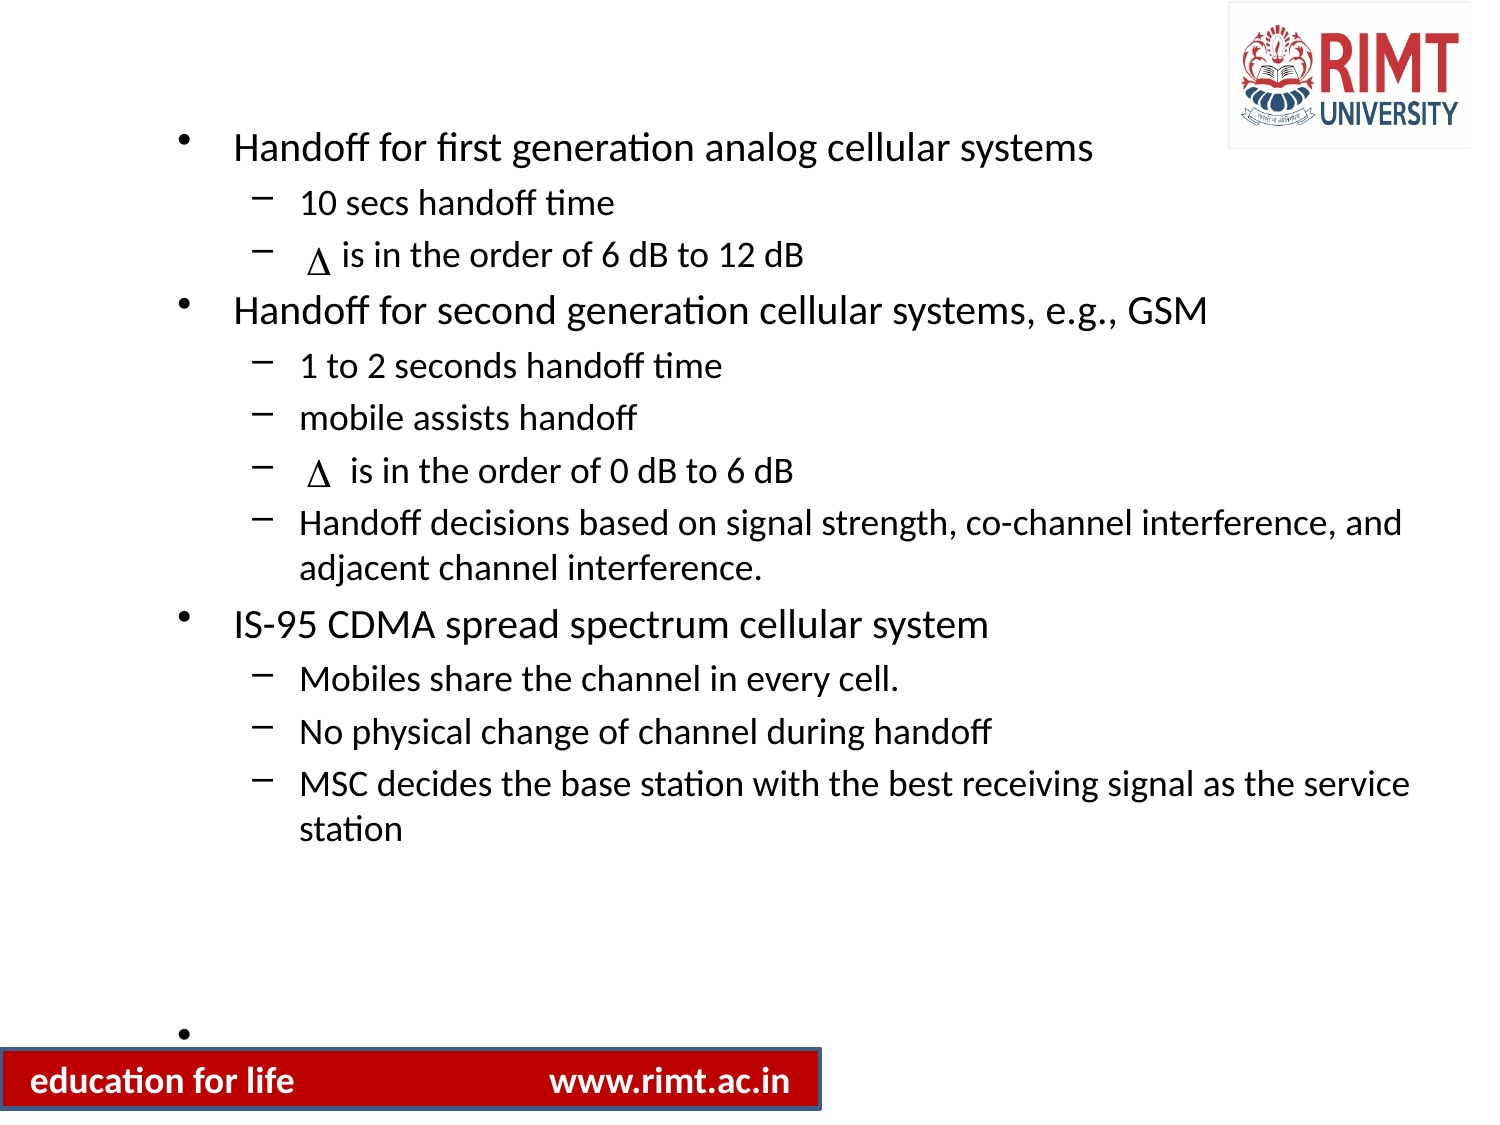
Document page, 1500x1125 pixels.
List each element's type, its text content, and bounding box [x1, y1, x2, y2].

text_box education for life www.rimt.ac.in [0, 1047, 822, 1111]
picture [1227, 1, 1471, 149]
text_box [299, 449, 342, 495]
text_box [299, 237, 342, 283]
text_box Handoff for first generation analog cellular systems 10 secs handoff time is in the order of 6 dB to 12 dB Handoff for second generation cellular systems, e.g., GSM 1 to 2 seconds handoff time mobile assists handoff is in the order of 0 dB to 6 dB Handoff decisions based on signal strength, co-channel interference, and adjacent channel interference. IS-95 CDMA spread spectrum cellular system Mobiles share the channel in every cell. No physical change of channel during handoff MSC decides the base station with the best receiving signal as the service station [162, 112, 1438, 1050]
